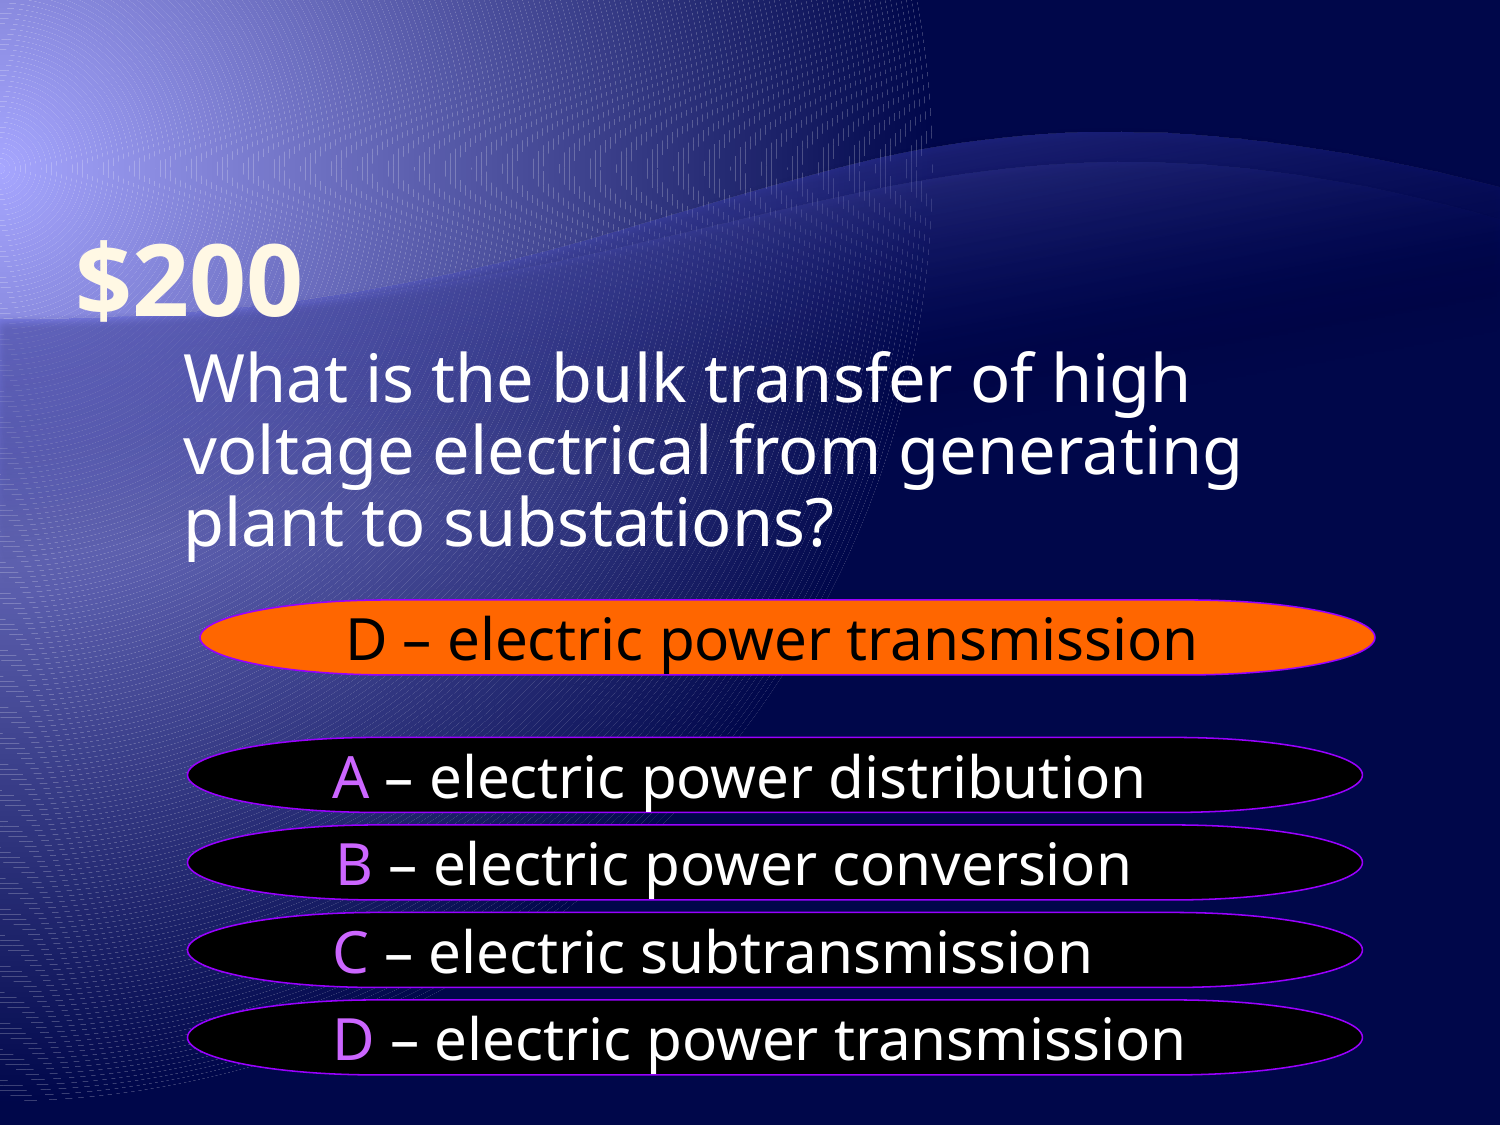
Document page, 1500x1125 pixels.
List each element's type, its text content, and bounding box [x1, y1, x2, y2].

text_box D – electric power transmission [200, 599, 1375, 675]
text_box A – electric power distribution [187, 737, 1363, 813]
text_box B – electric power conversion [187, 824, 1363, 900]
text_box What is the bulk transfer of high voltage electrical from generating plant to substations? [112, 337, 1388, 588]
text_box D – electric power transmission [187, 999, 1363, 1075]
text_box C – electric subtransmission [187, 912, 1363, 988]
title $200 [75, 149, 1425, 338]
